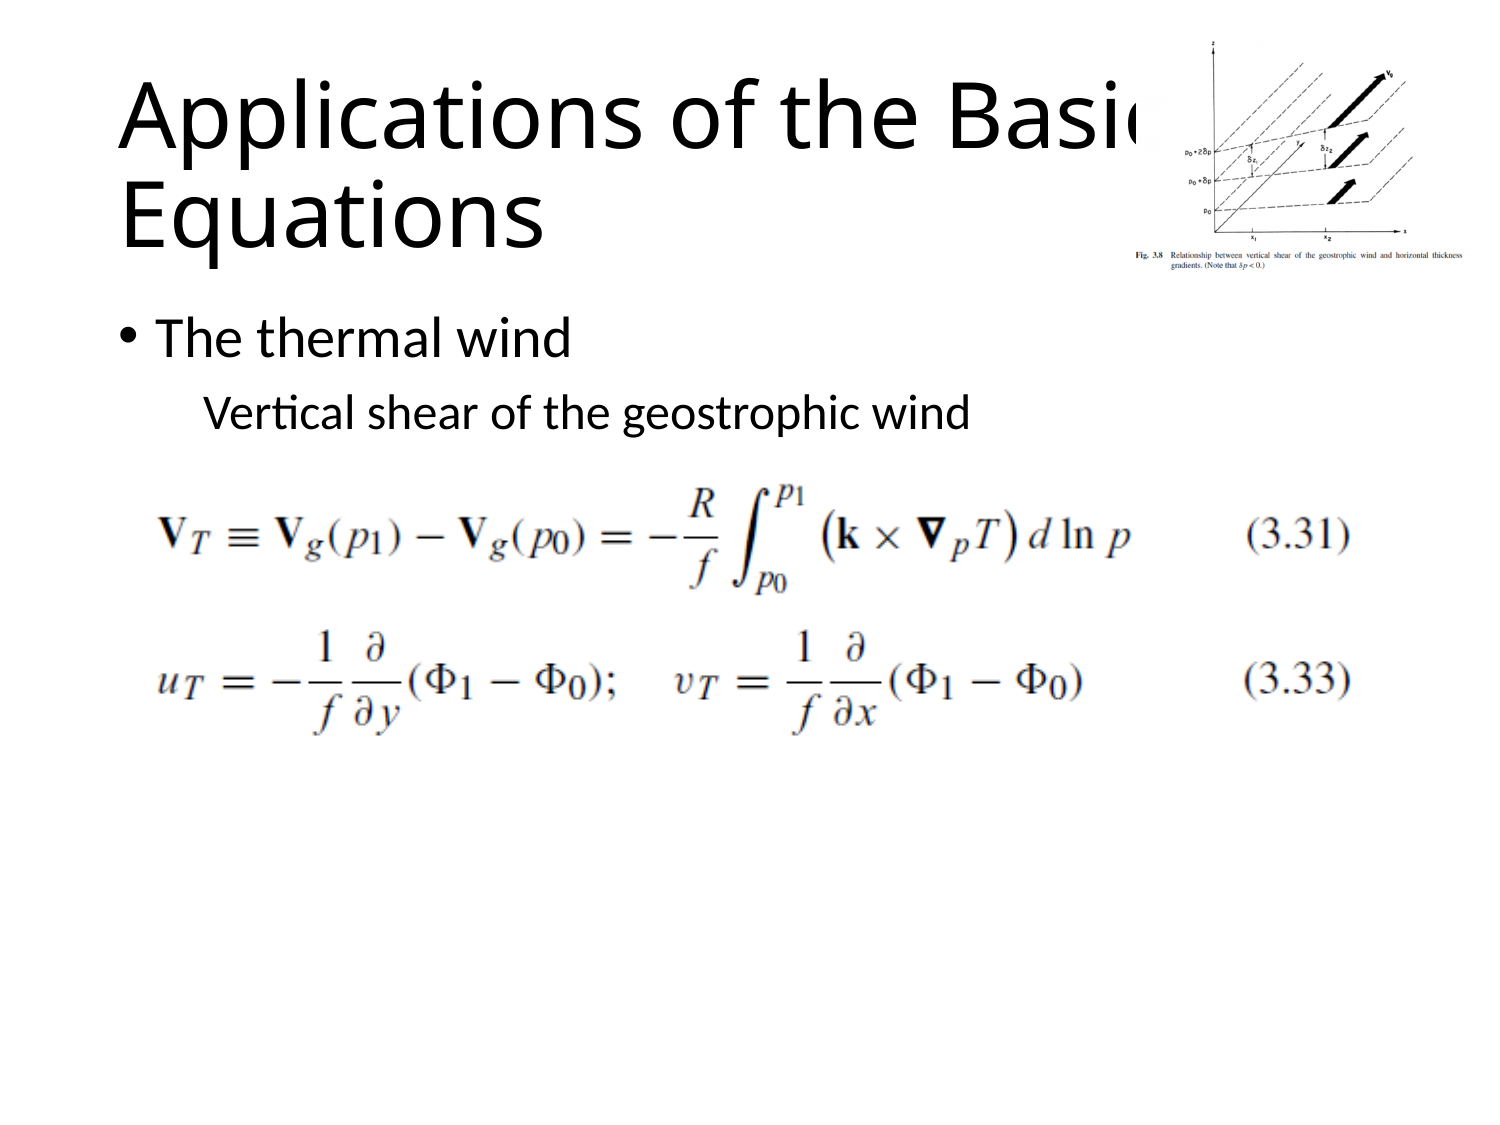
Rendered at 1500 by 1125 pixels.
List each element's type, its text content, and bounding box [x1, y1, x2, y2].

picture [1136, 39, 1468, 271]
list The thermal wind [103, 299, 1397, 1082]
title Applications of the Basic Equations [103, 59, 1397, 278]
picture [141, 469, 1359, 609]
picture [141, 618, 1368, 760]
